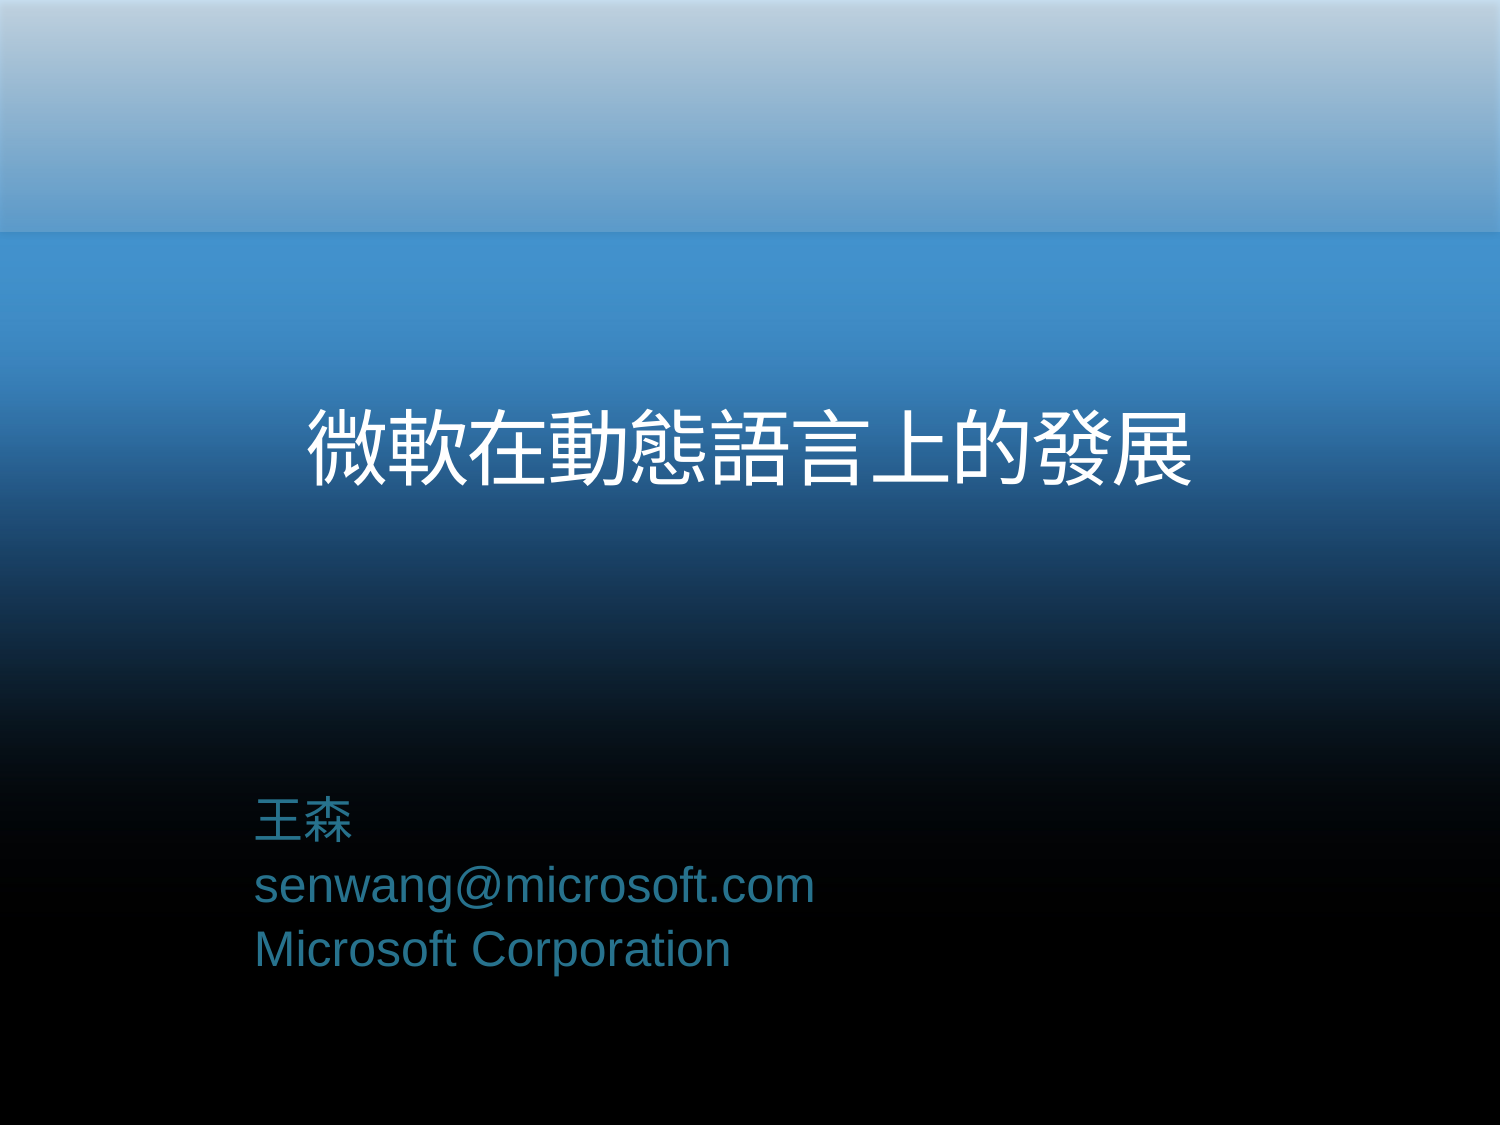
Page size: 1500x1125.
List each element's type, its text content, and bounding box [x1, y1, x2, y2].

subtitle 王森 senwang@microsoft.com Microsoft Corporation [253, 795, 1126, 983]
title 微軟在動態語言上的發展 [61, 262, 1440, 644]
picture [0, 232, 1500, 1125]
